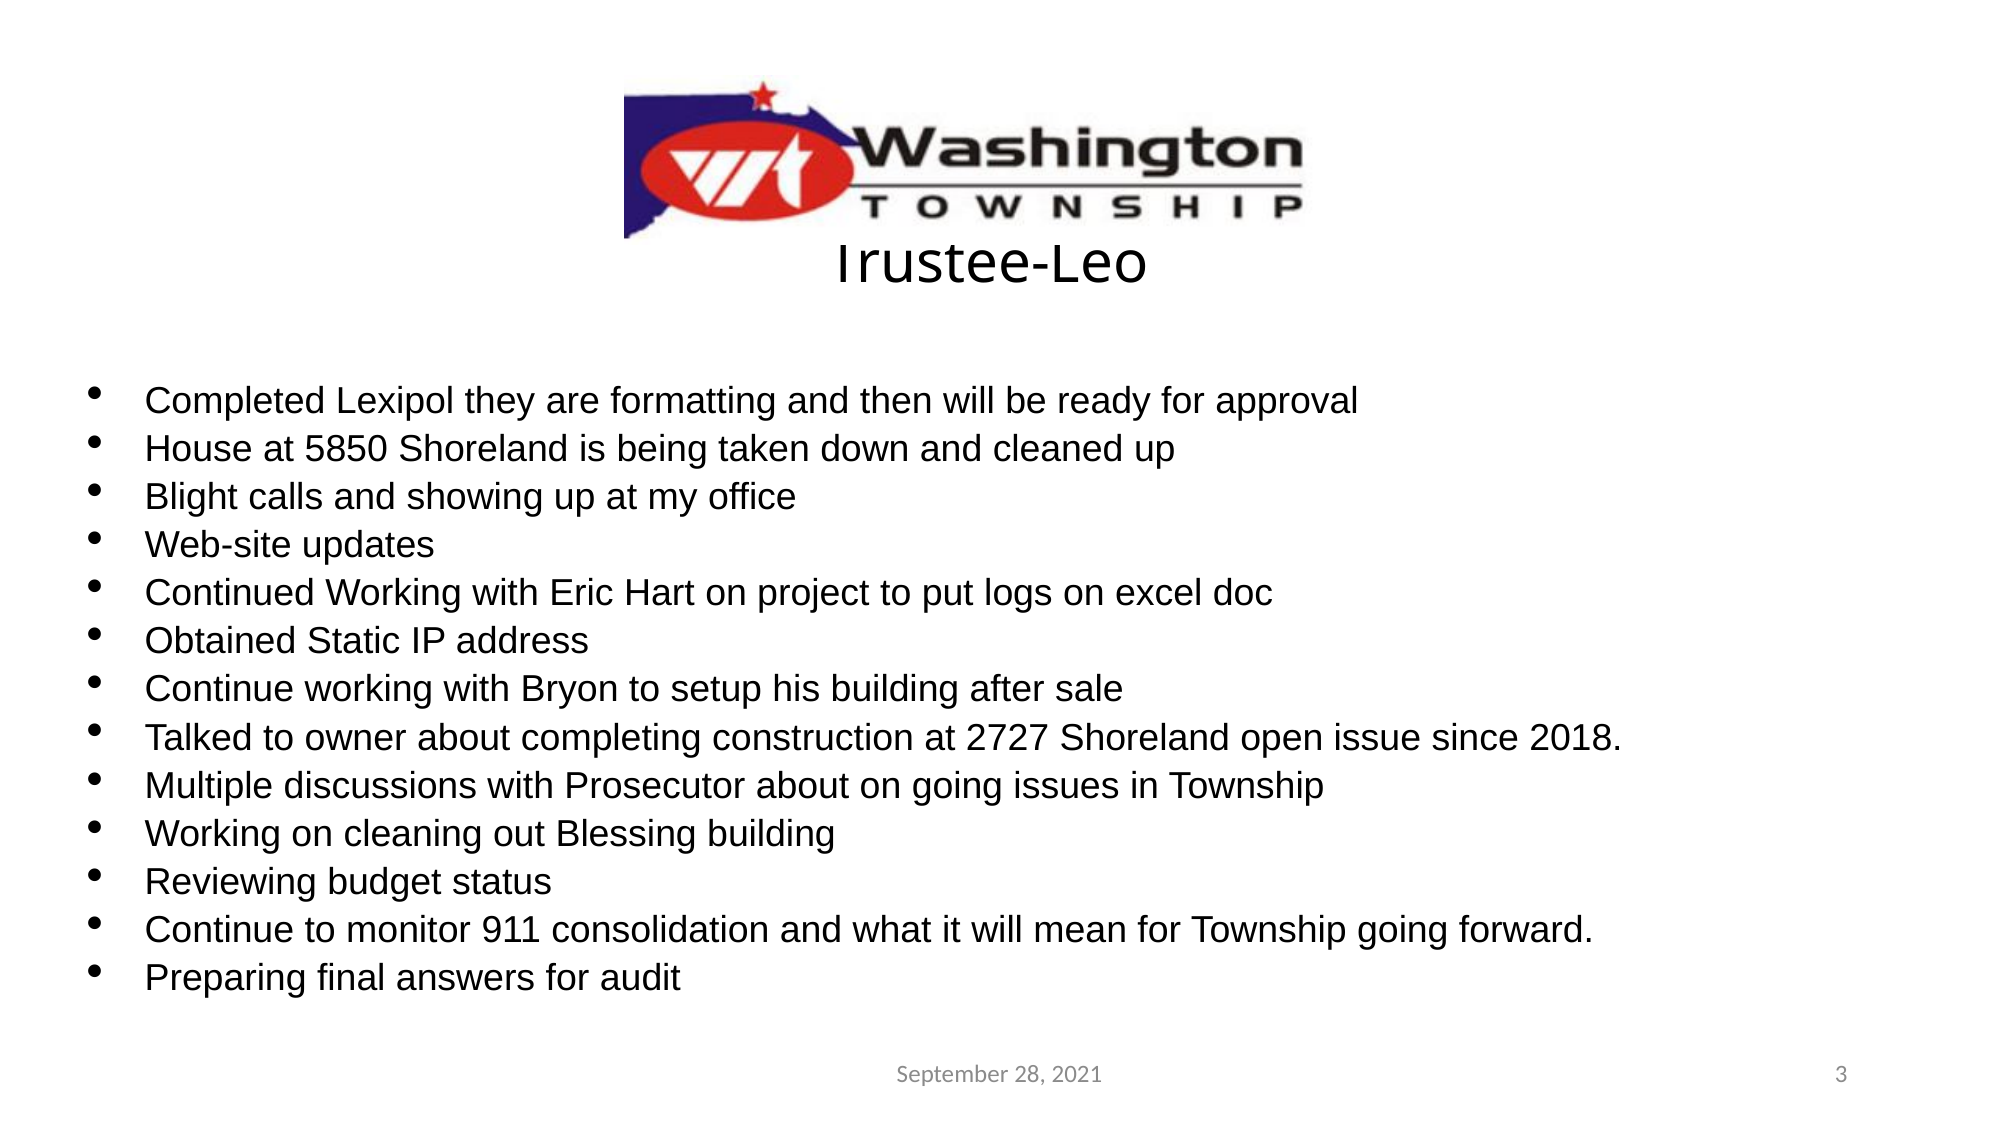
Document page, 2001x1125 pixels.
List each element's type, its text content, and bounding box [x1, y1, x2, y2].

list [623, 75, 1320, 245]
text_box Completed Lexipol they are formatting and then will be ready for approval House at 5850 Shoreland is being taken down and cleaned up Blight calls and showing up at my office Web-site updates Continued Working with Eric Hart on project to put logs on excel doc Obtained Static IP address Continue working with Bryon to setup his building after sale Talked to owner about completing construction at 2727 Shoreland open issue since 2018. Multiple discussions with Prosecutor about on going issues in Township Working on cleaning out Blessing building Reviewing budget status Continue to monitor 911 consolidation and what it will mean for Township going forward. Preparing final answers for audit [73, 365, 1920, 1125]
title Trustee-Leo [125, 106, 1851, 365]
